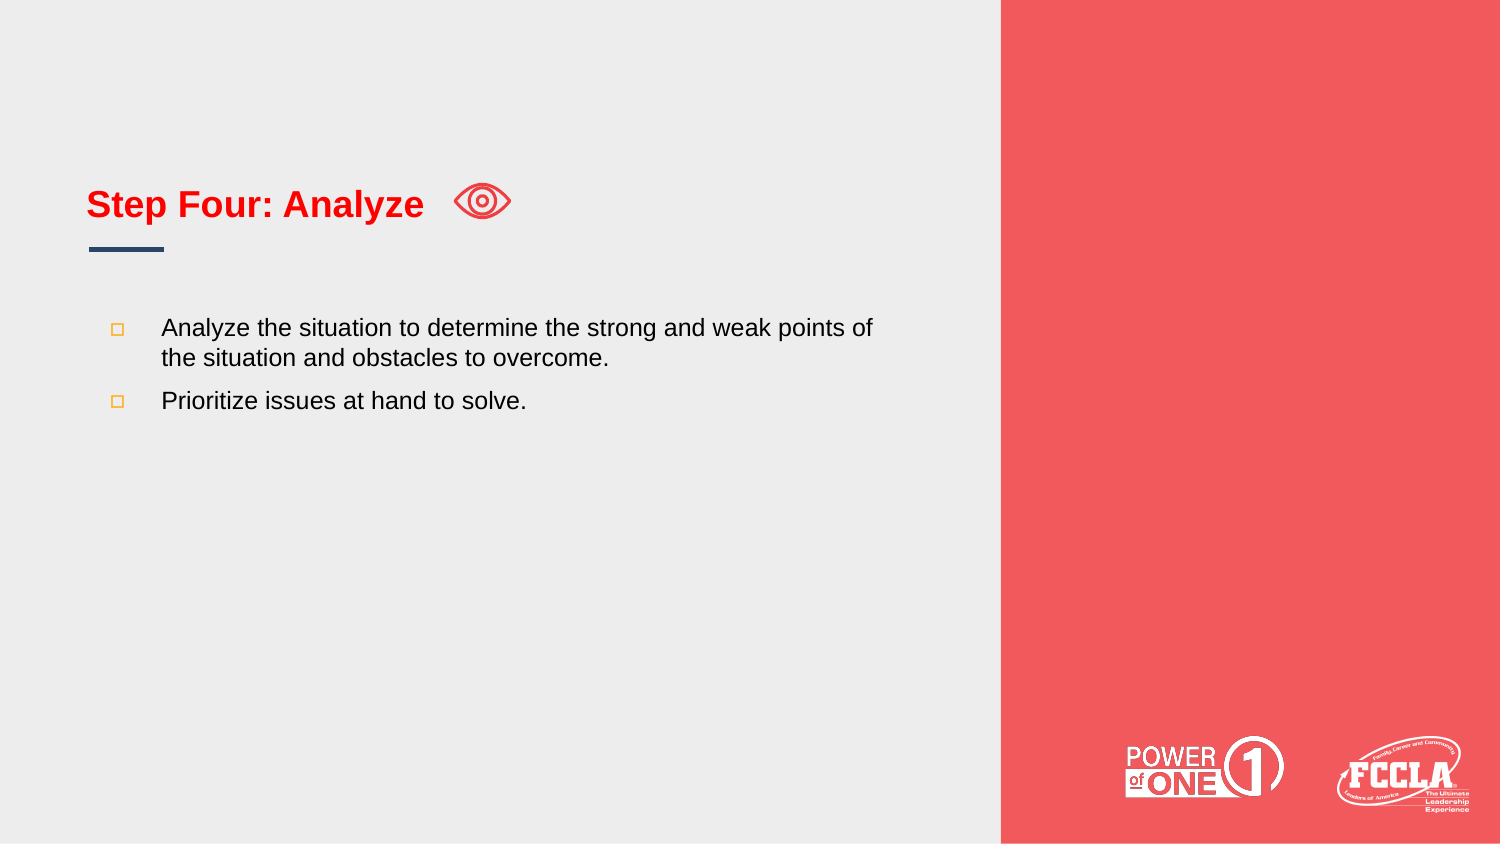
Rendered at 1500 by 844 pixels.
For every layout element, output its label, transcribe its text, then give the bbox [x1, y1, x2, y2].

picture [1080, 696, 1469, 844]
title Step Four: Analyze [71, 130, 928, 241]
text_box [454, 184, 510, 218]
list Analyze the situation to determine the strong and weak points of the situation and obstacles to overcome. Prioritize issues at hand to solve. [71, 296, 925, 770]
